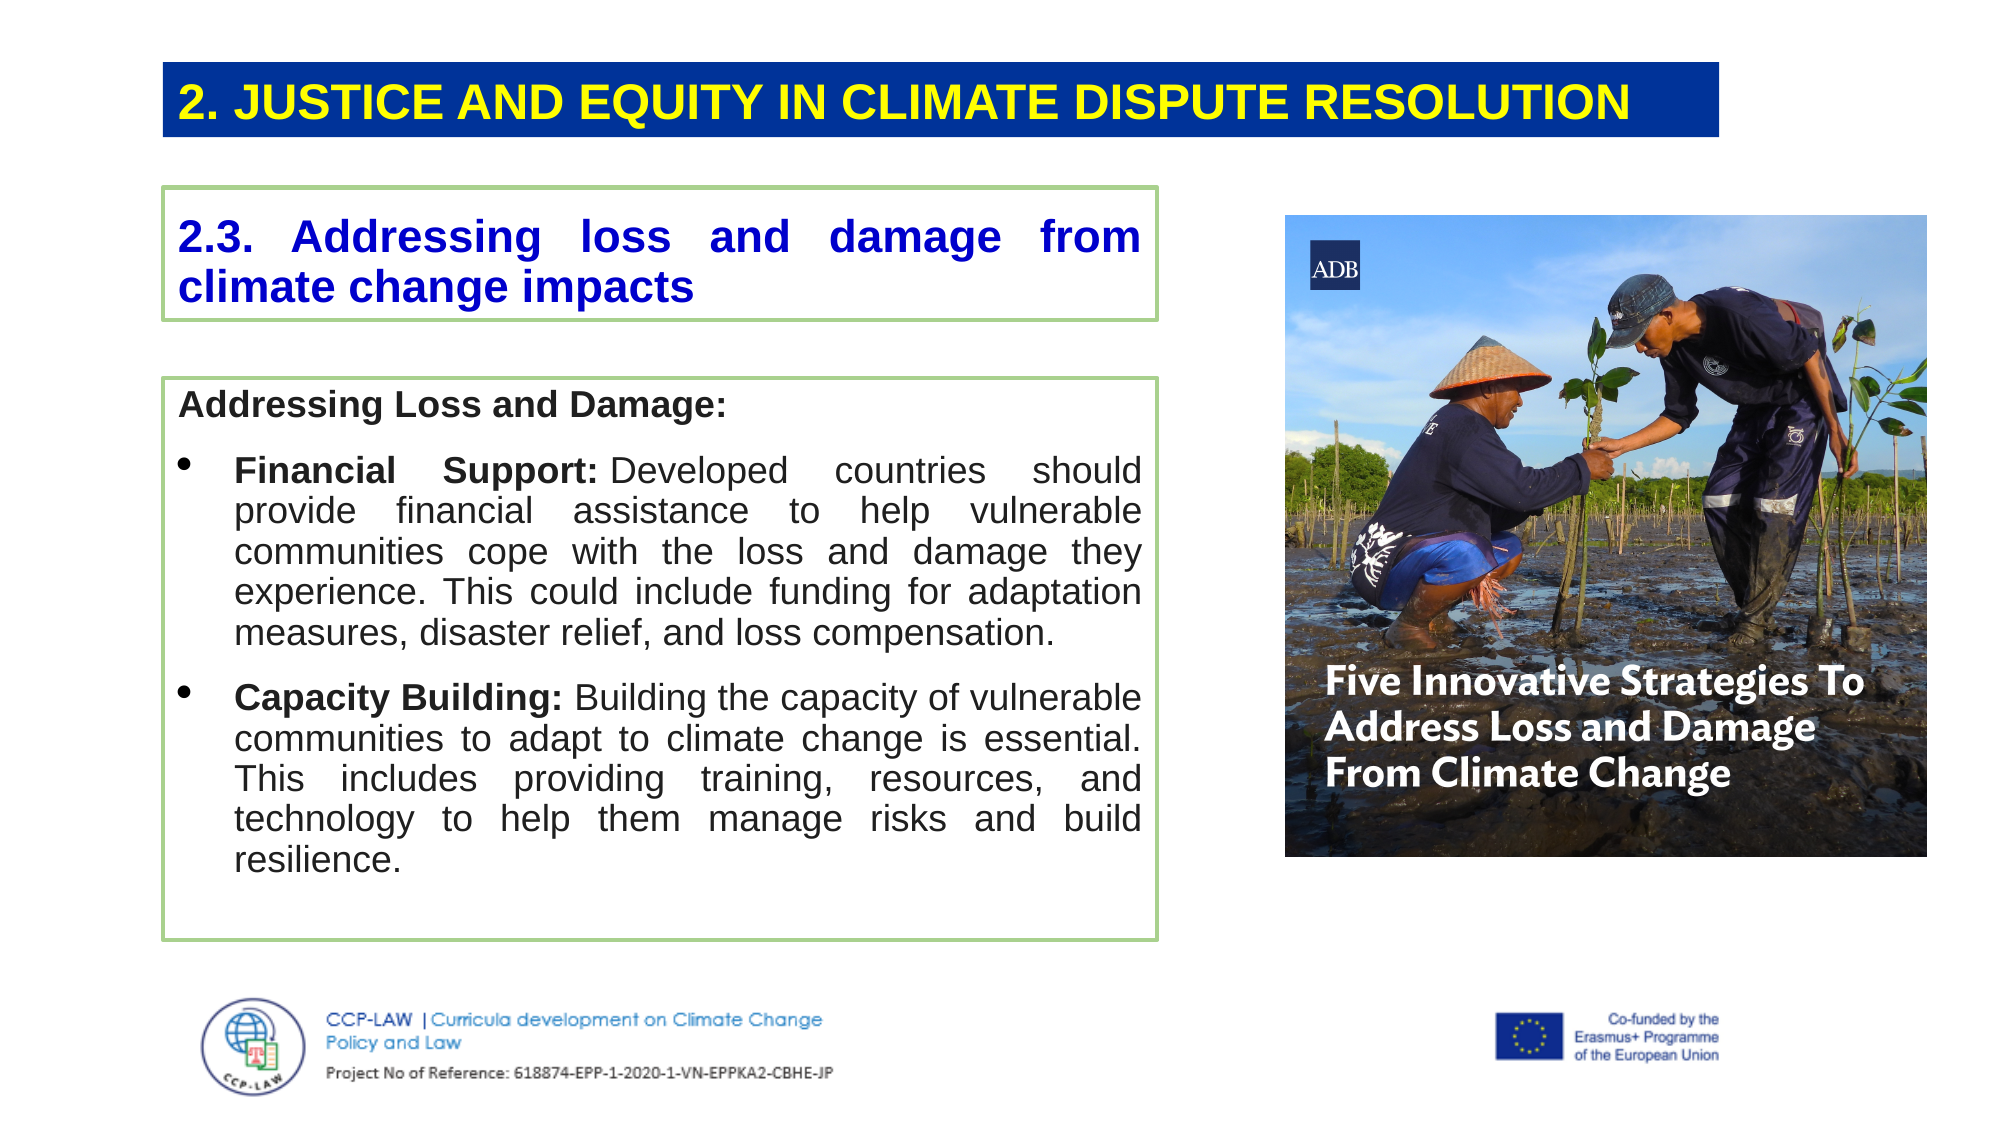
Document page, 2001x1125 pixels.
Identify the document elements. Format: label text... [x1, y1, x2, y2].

picture [1285, 215, 1927, 857]
list Addressing Loss and Damage: Financial Support: Developed countries should provide financial assistance to help vulnerable communities cope with the loss and damage they experience. This could include funding for adaptation measures, disaster relief, and loss compensation. Capacity Building: Building the capacity of vulnerable communities to adapt to climate change is essential. This includes providing training, resources, and technology to help them manage risks and build resilience. [161, 376, 1159, 942]
text_box 2. JUSTICE AND EQUITY IN CLIMATE DISPUTE RESOLUTION [162, 62, 1720, 138]
picture [183, 966, 1817, 1125]
title 2.3. Addressing loss and damage from climate change impacts [161, 185, 1159, 322]
